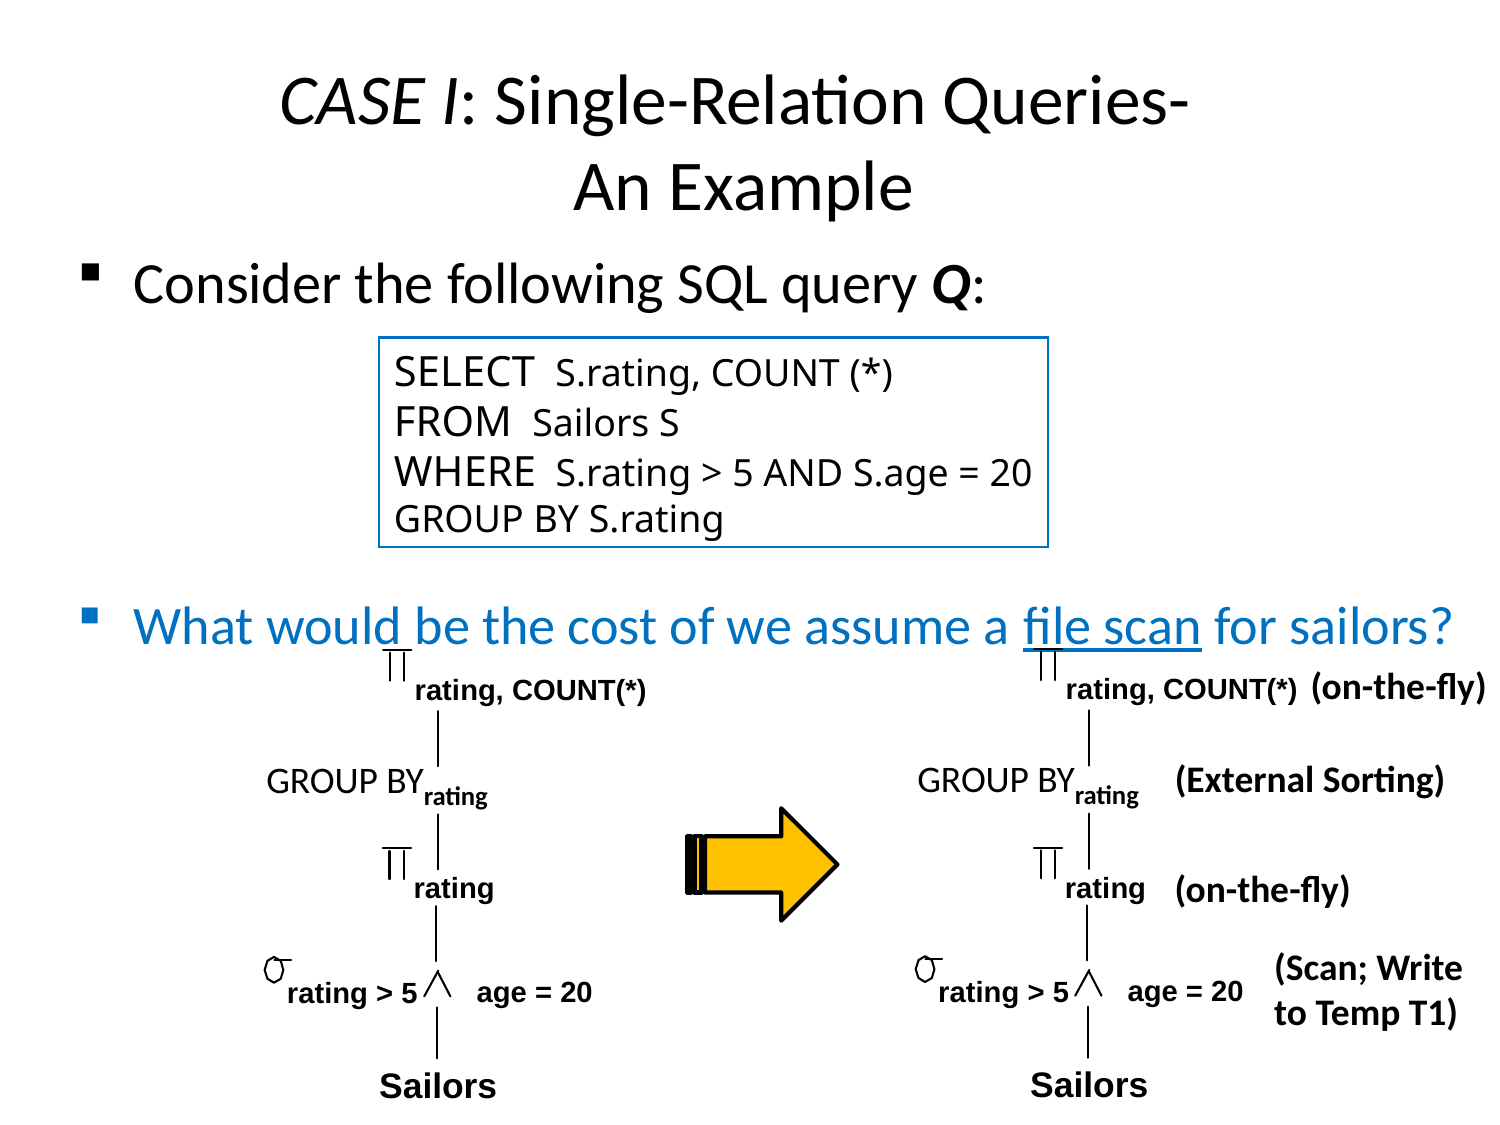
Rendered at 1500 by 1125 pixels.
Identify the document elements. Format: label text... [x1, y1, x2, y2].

title CASE I: Single-Relation Queries- An Example [12, 45, 1475, 233]
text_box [244, 649, 663, 1113]
text_box SELECT S.rating, COUNT (*) FROM Sailors S WHERE S.rating > 5 AND S.age = 20 GROUP BY S.rating [379, 337, 1049, 548]
text_box [685, 806, 840, 923]
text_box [895, 648, 1500, 1112]
list Consider the following SQL query Q: What would be the cost of we assume a file scan for sailors? [62, 237, 1480, 1075]
